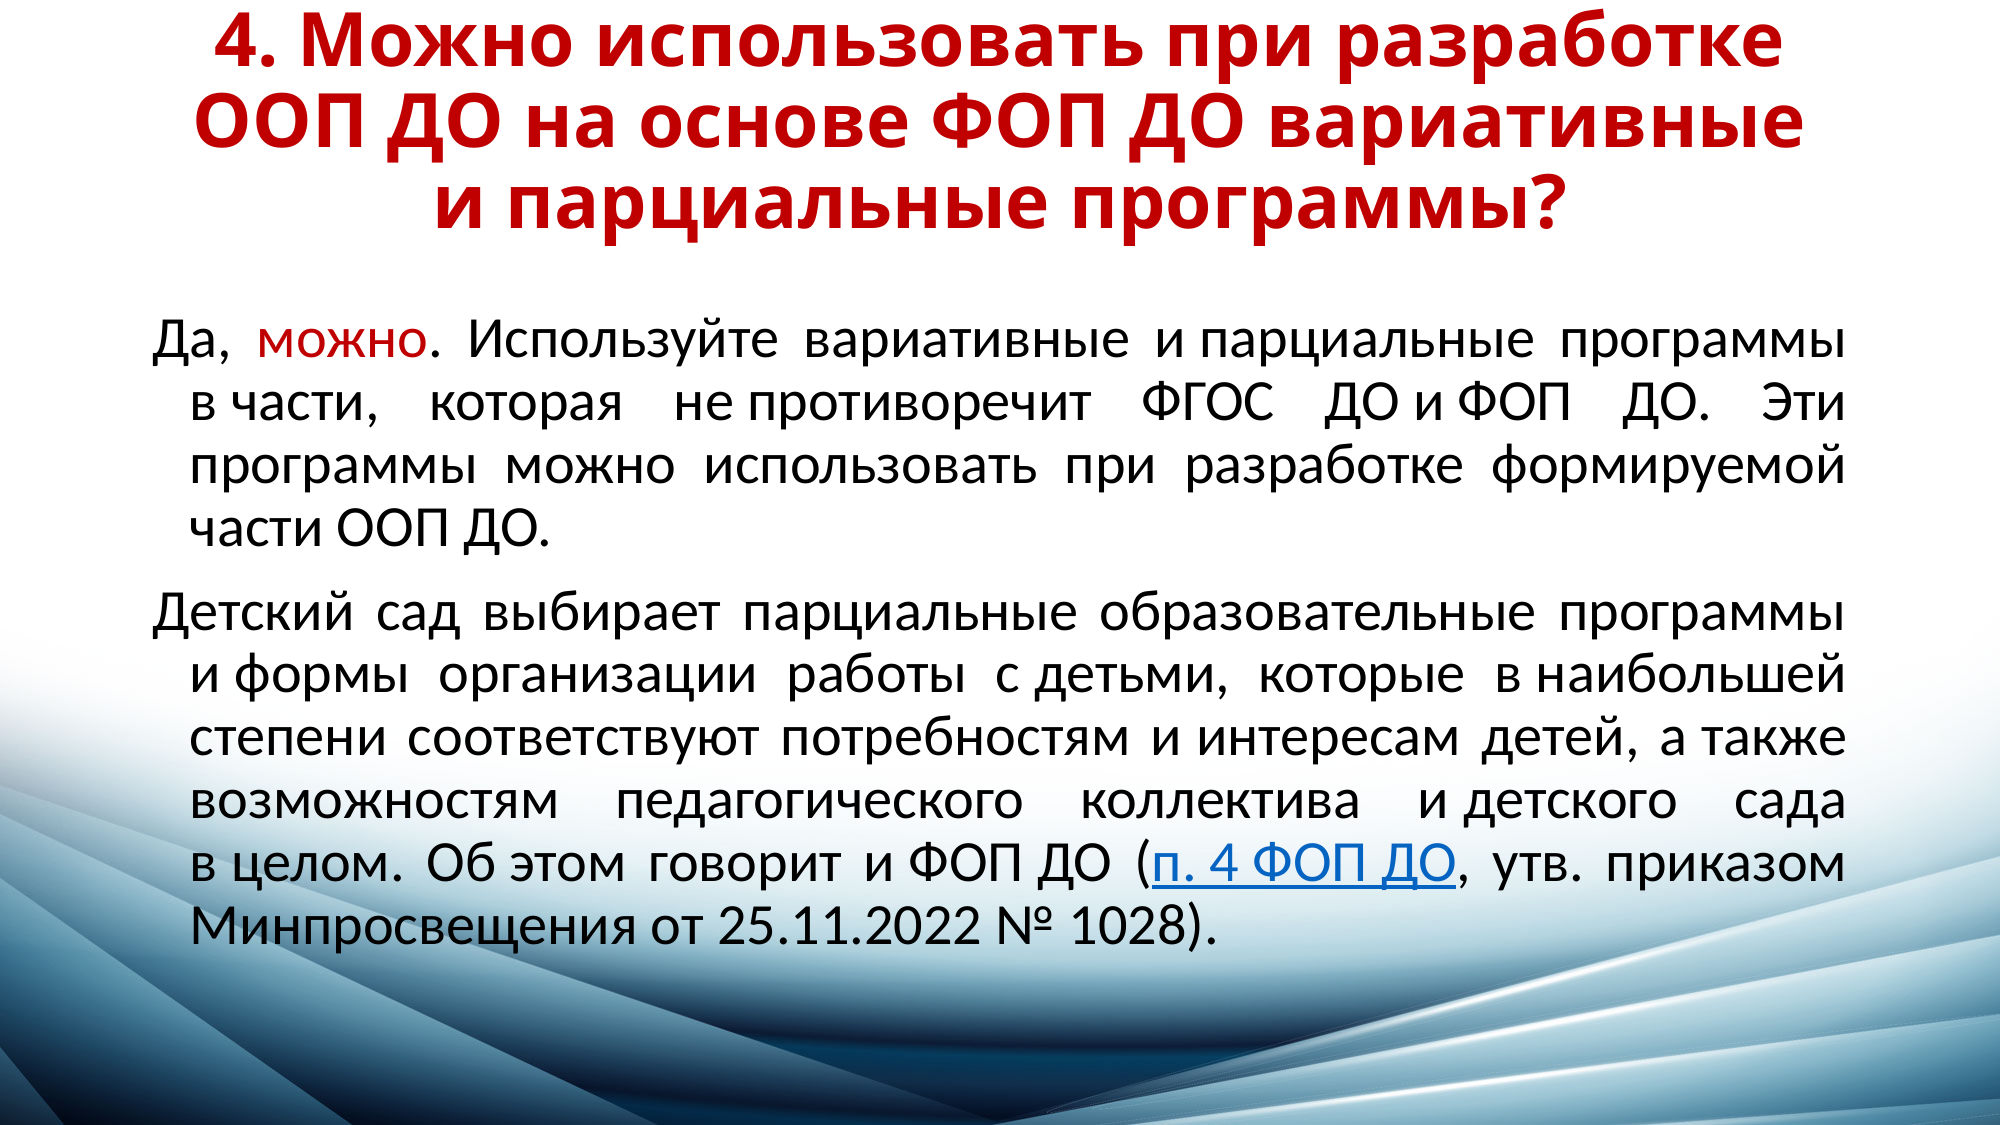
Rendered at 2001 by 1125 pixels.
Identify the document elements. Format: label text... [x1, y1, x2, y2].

title 4. Можно использовать при разработке ООП ДО на основе ФОП ДО вариативные и парциальные программы? [137, 59, 1863, 278]
picture [0, 0, 2000, 1125]
list Да, можно. Используйте вариативные и парциальные программы в части, которая не противоречит ФГОС ДО и ФОП ДО. Эти программы можно использовать при разработке формируемой части ООП ДО. Детский сад выбирает парциальные образовательные программы и формы организации работы с детьми, которые в наибольшей степени соответствуют потребностям и интересам детей, а также возможностям педагогического коллектива и детского сада в целом. Об этом говорит и ФОП ДО (п. 4 ФОП ДО, утв. приказом Минпросвещения от 25.11.2022 № 1028). [137, 299, 1863, 1014]
